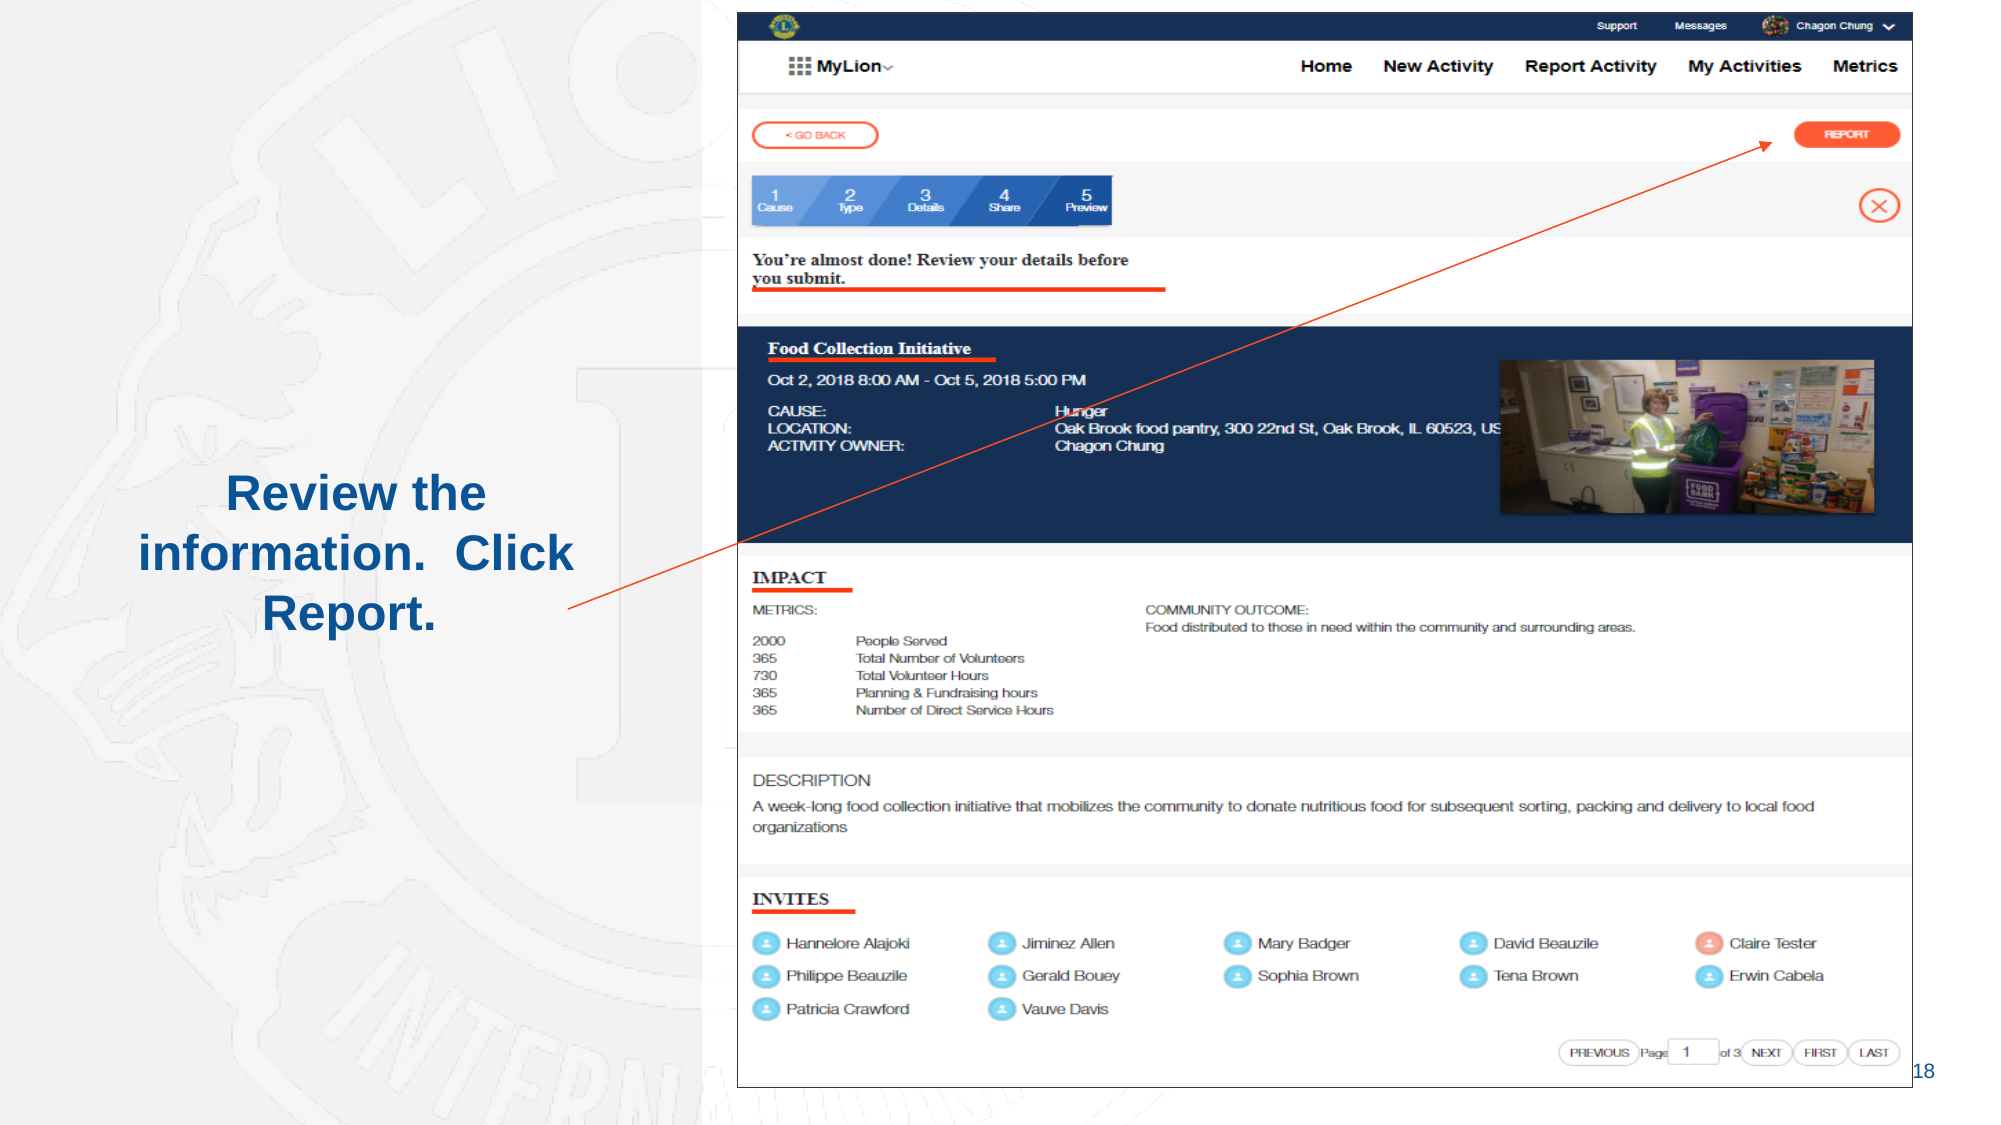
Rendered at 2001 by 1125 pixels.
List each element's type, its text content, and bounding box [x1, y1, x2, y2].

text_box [567, 142, 1773, 610]
text_box [737, 12, 1913, 1088]
list Review the information. Click Report. [87, 456, 625, 644]
